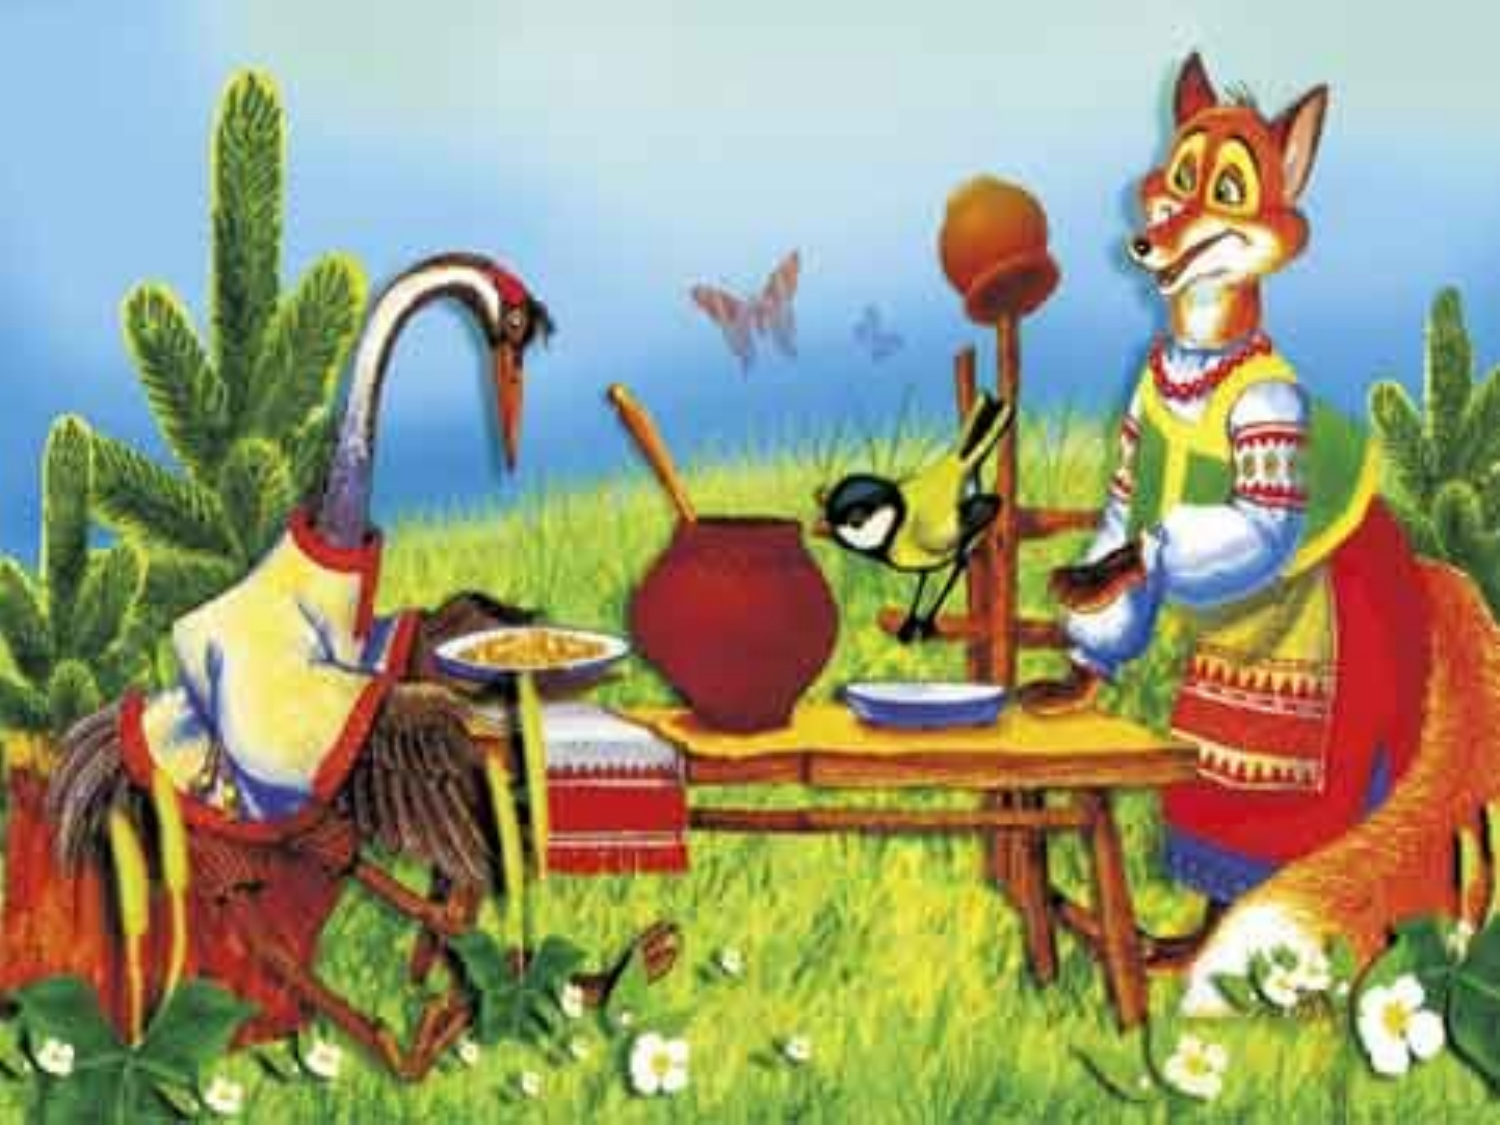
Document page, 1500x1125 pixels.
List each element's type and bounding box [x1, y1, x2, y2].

list [0, 0, 1500, 1125]
